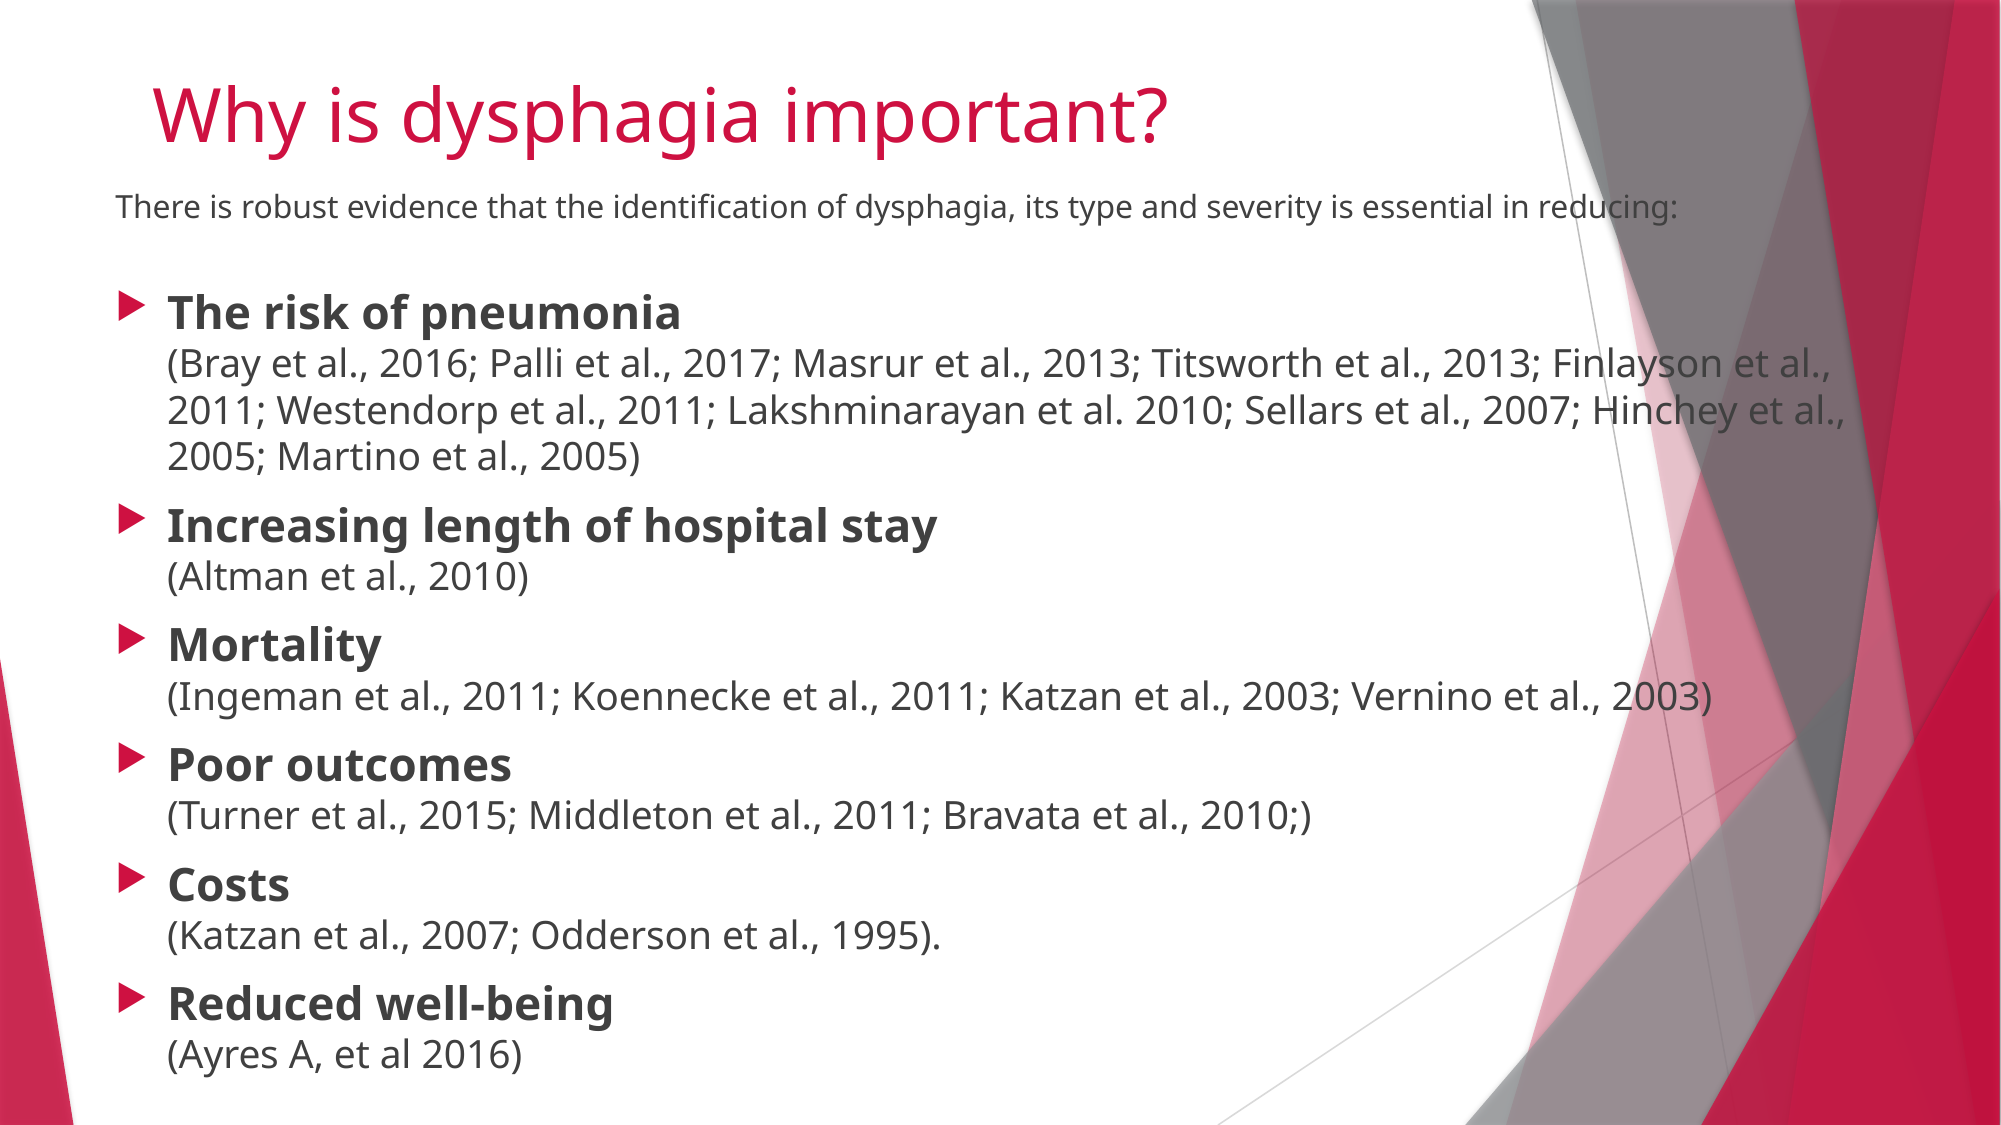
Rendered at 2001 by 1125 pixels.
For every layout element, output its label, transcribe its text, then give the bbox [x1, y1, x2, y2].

title Why is dysphagia important? [137, 59, 1863, 168]
list There is robust evidence that the identification of dysphagia, its type and severity is essential in reducing: The risk of pneumonia (Bray et al., 2016; Palli et al., 2017; Masrur et al., 2013; Titsworth et al., 2013; Finlayson et al., 2011; Westendorp et al., 2011; Lakshminarayan et al. 2010; Sellars et al., 2007; Hinchey et al., 2005; Martino et al., 2005) Increasing length of hospital stay (Altman et al., 2010) Mortality (Ingeman et al., 2011; Koennecke et al., 2011; Katzan et al., 2003; Vernino et al., 2003) Poor outcomes (Turner et al., 2015; Middleton et al., 2011; Bravata et al., 2010;) Costs (Katzan et al., 2007; Odderson et al., 1995). Reduced well-being (Ayres A, et al 2016) [100, 178, 1956, 1094]
